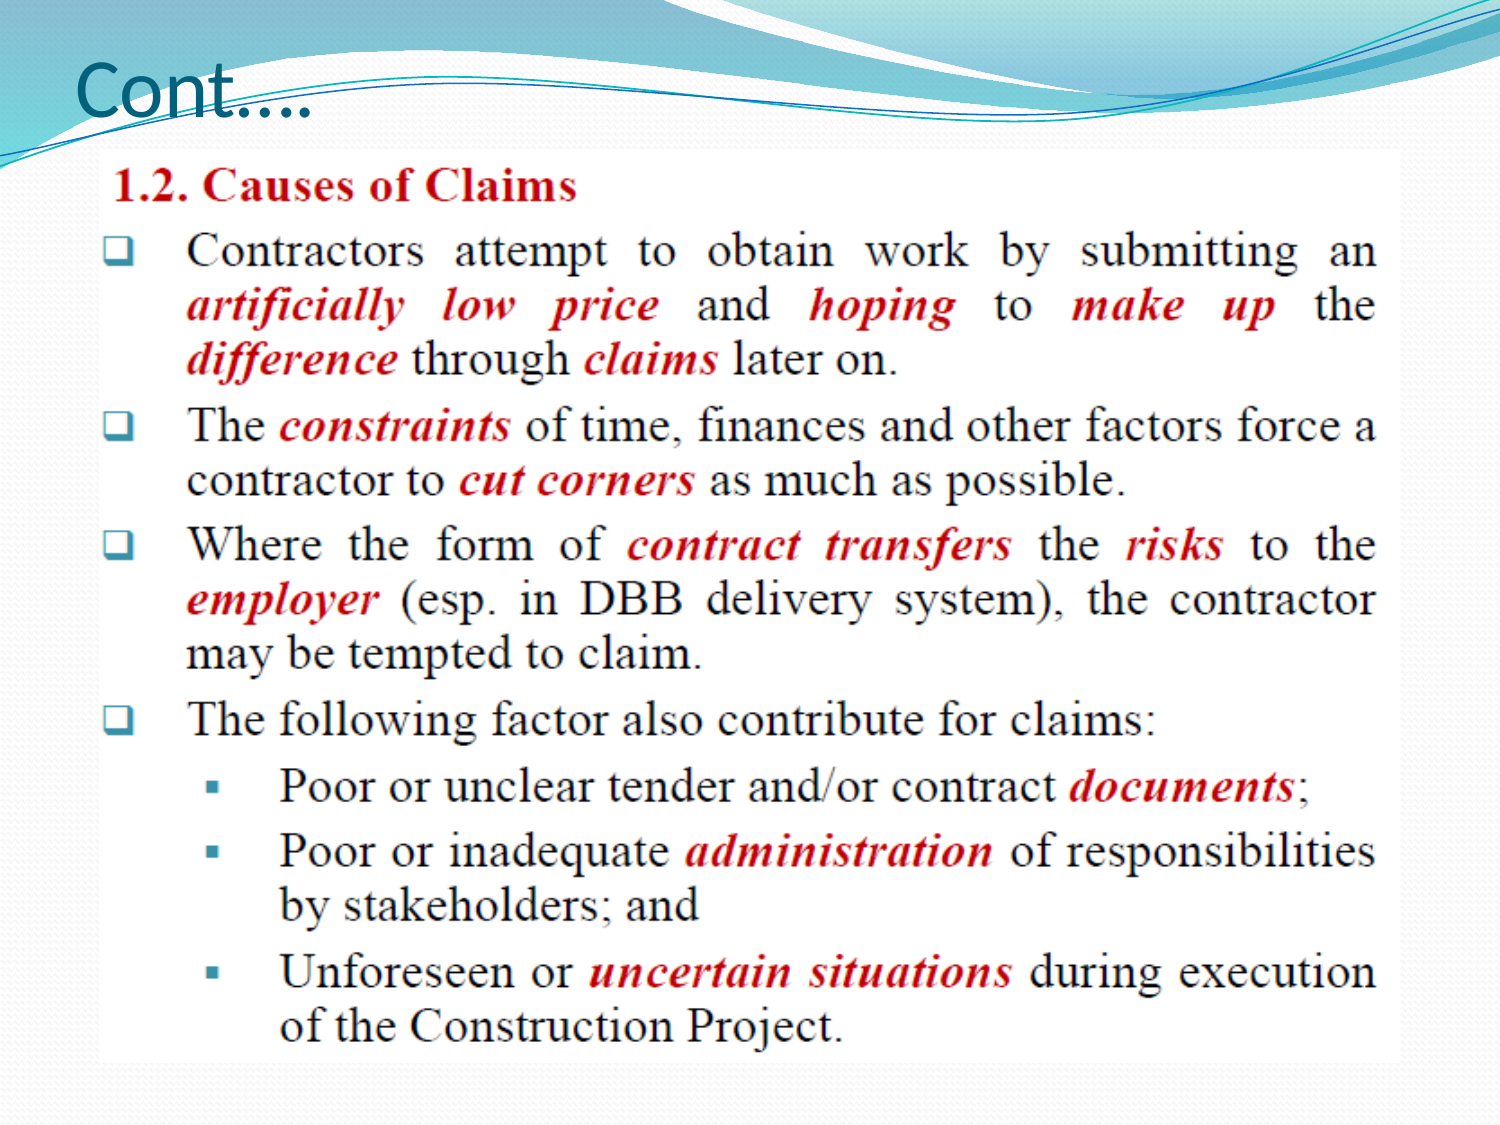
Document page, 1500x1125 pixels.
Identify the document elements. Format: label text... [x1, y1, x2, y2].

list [99, 149, 1401, 1063]
title Cont…. [75, 24, 1425, 135]
